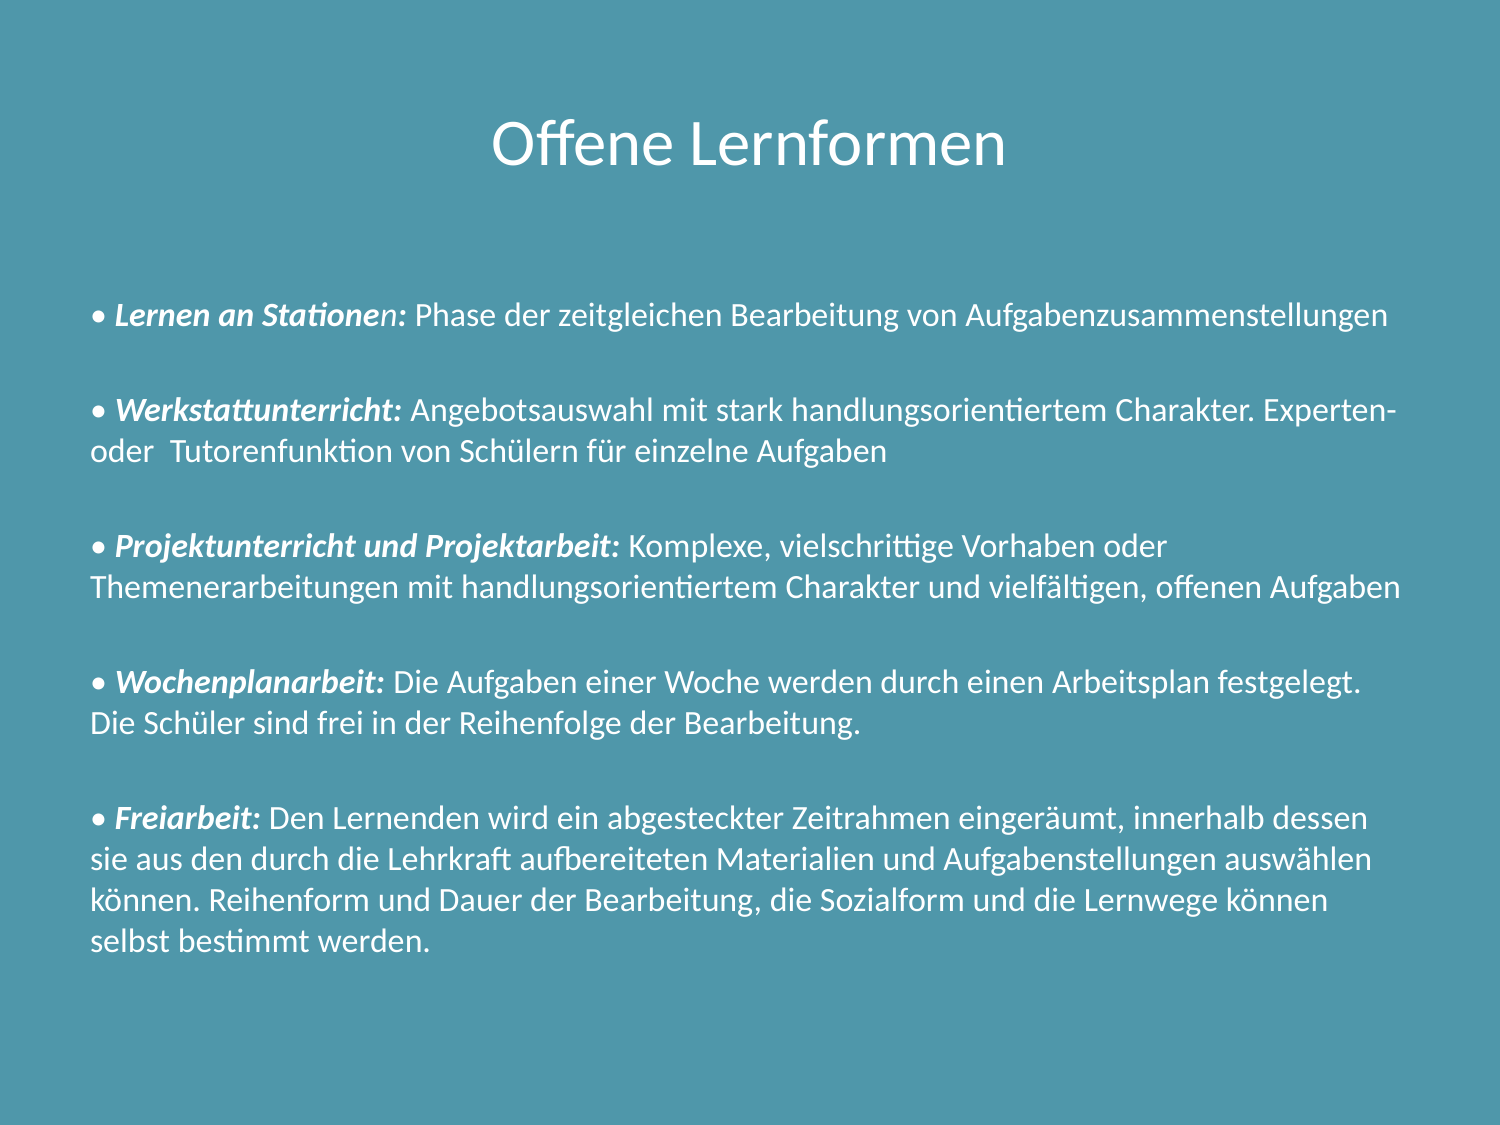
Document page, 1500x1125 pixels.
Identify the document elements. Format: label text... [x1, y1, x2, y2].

title Offene Lernformen [75, 45, 1425, 233]
list • Lernen an Stationen: Phase der zeitgleichen Bearbeitung von Aufgabenzusammenstellungen • Werkstattunterricht: Angebotsauswahl mit stark handlungsorientiertem Charakter. Experten- oder Tutorenfunktion von Schülern für einzelne Aufgaben • Projektunterricht und Projektarbeit: Komplexe, vielschrittige Vorhaben oder Themenerarbeitungen mit handlungsorientiertem Charakter und vielfältigen, offenen Aufgaben • Wochenplanarbeit: Die Aufgaben einer Woche werden durch einen Arbeitsplan festgelegt. Die Schüler sind frei in der Reihenfolge der Bearbeitung. • Freiarbeit: Den Lernenden wird ein abgesteckter Zeitrahmen eingeräumt, innerhalb dessen sie aus den durch die Lehrkraft aufbereiteten Materialien und Aufgabenstellungen auswählen können. Reihenform und Dauer der Bearbeitung, die Sozialform und die Lernwege können selbst bestimmt werden. [75, 237, 1425, 1005]
